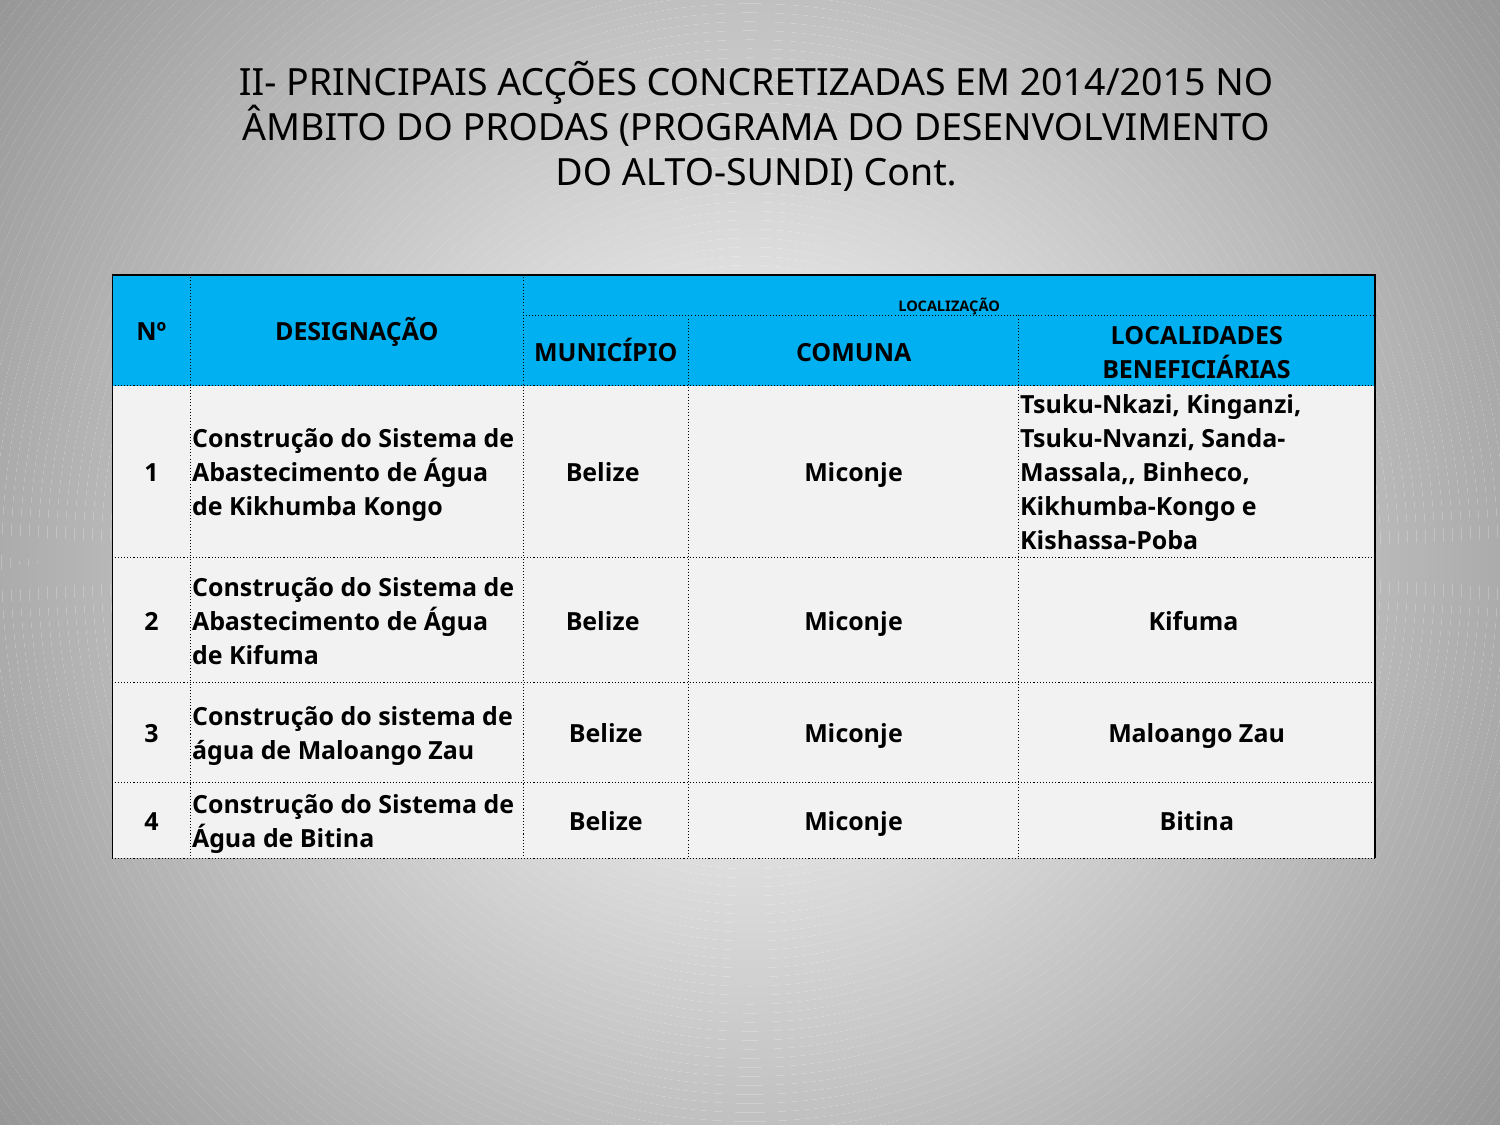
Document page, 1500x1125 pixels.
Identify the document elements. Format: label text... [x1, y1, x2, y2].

table_cell 2 [113, 557, 191, 682]
table_cell COMUNA [689, 316, 1019, 386]
table_cell Kifuma [1019, 557, 1374, 682]
table_cell Bitina [1019, 782, 1374, 858]
table_cell Belize [523, 557, 689, 682]
table_cell MUNICÍPIO [523, 316, 689, 386]
table_cell Miconje [689, 386, 1019, 557]
table_cell Belize [523, 782, 689, 858]
table_cell Construção do Sistema de Água de Bitina [191, 782, 523, 858]
table_cell 3 [113, 682, 191, 782]
table_cell Miconje [689, 557, 1019, 682]
table_cell Belize [523, 682, 689, 782]
table_cell Tsuku-Nkazi, Kinganzi, Tsuku-Nvanzi, Sanda-Massala,, Binheco, Kikhumba-Kongo e Kishassa-Poba [1019, 386, 1374, 557]
table_cell 1 [113, 386, 191, 557]
table_cell LOCALIDADES BENEFICIÁRIAS [1019, 316, 1374, 386]
table_cell Maloango Zau [1019, 682, 1374, 782]
table_cell Construção do Sistema de Abastecimento de Água de Kikhumba Kongo [191, 386, 523, 557]
table_header LOCALIZAÇÃO [523, 276, 1374, 316]
table_cell Construção do Sistema de Abastecimento de Água de Kifuma [191, 557, 523, 682]
table_cell Belize [523, 386, 689, 557]
table_cell Miconje [689, 782, 1019, 858]
table_header Nº [113, 276, 191, 386]
table_header DESIGNAÇÃO [191, 276, 523, 386]
table_cell Construção do sistema de água de Maloango Zau [191, 682, 523, 782]
title II- PRINCIPAIS ACÇÕES CONCRETIZADAS EM 2014/2015 NO ÂMBITO DO PRODAS (PROGRAMA DO DESENVOLVIMENTO DO ALTO-SUNDI) Cont. [200, 50, 1313, 200]
table_cell Miconje [689, 682, 1019, 782]
table_cell 4 [113, 782, 191, 858]
